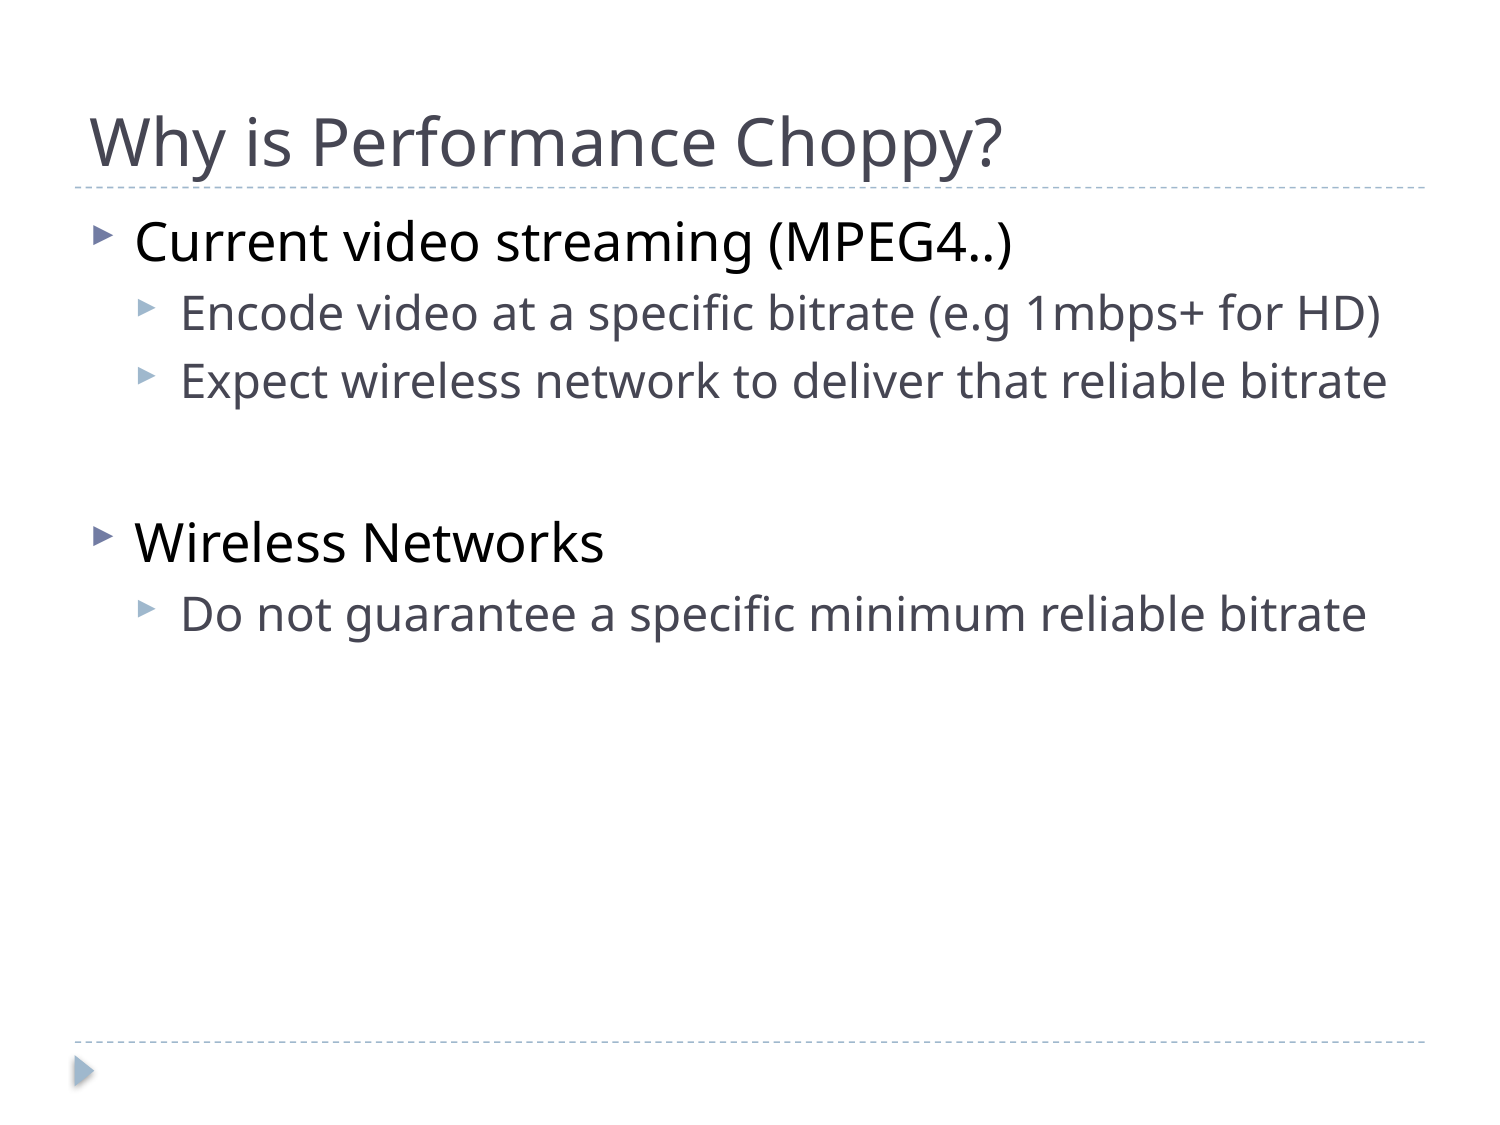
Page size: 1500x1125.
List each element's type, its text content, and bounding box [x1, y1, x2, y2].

title Why is Performance Choppy? [75, 24, 1425, 188]
list Current video streaming (MPEG4..) Encode video at a specific bitrate (e.g 1mbps+ for HD) Expect wireless network to deliver that reliable bitrate Wireless Networks Do not guarantee a specific minimum reliable bitrate [75, 200, 1425, 1010]
